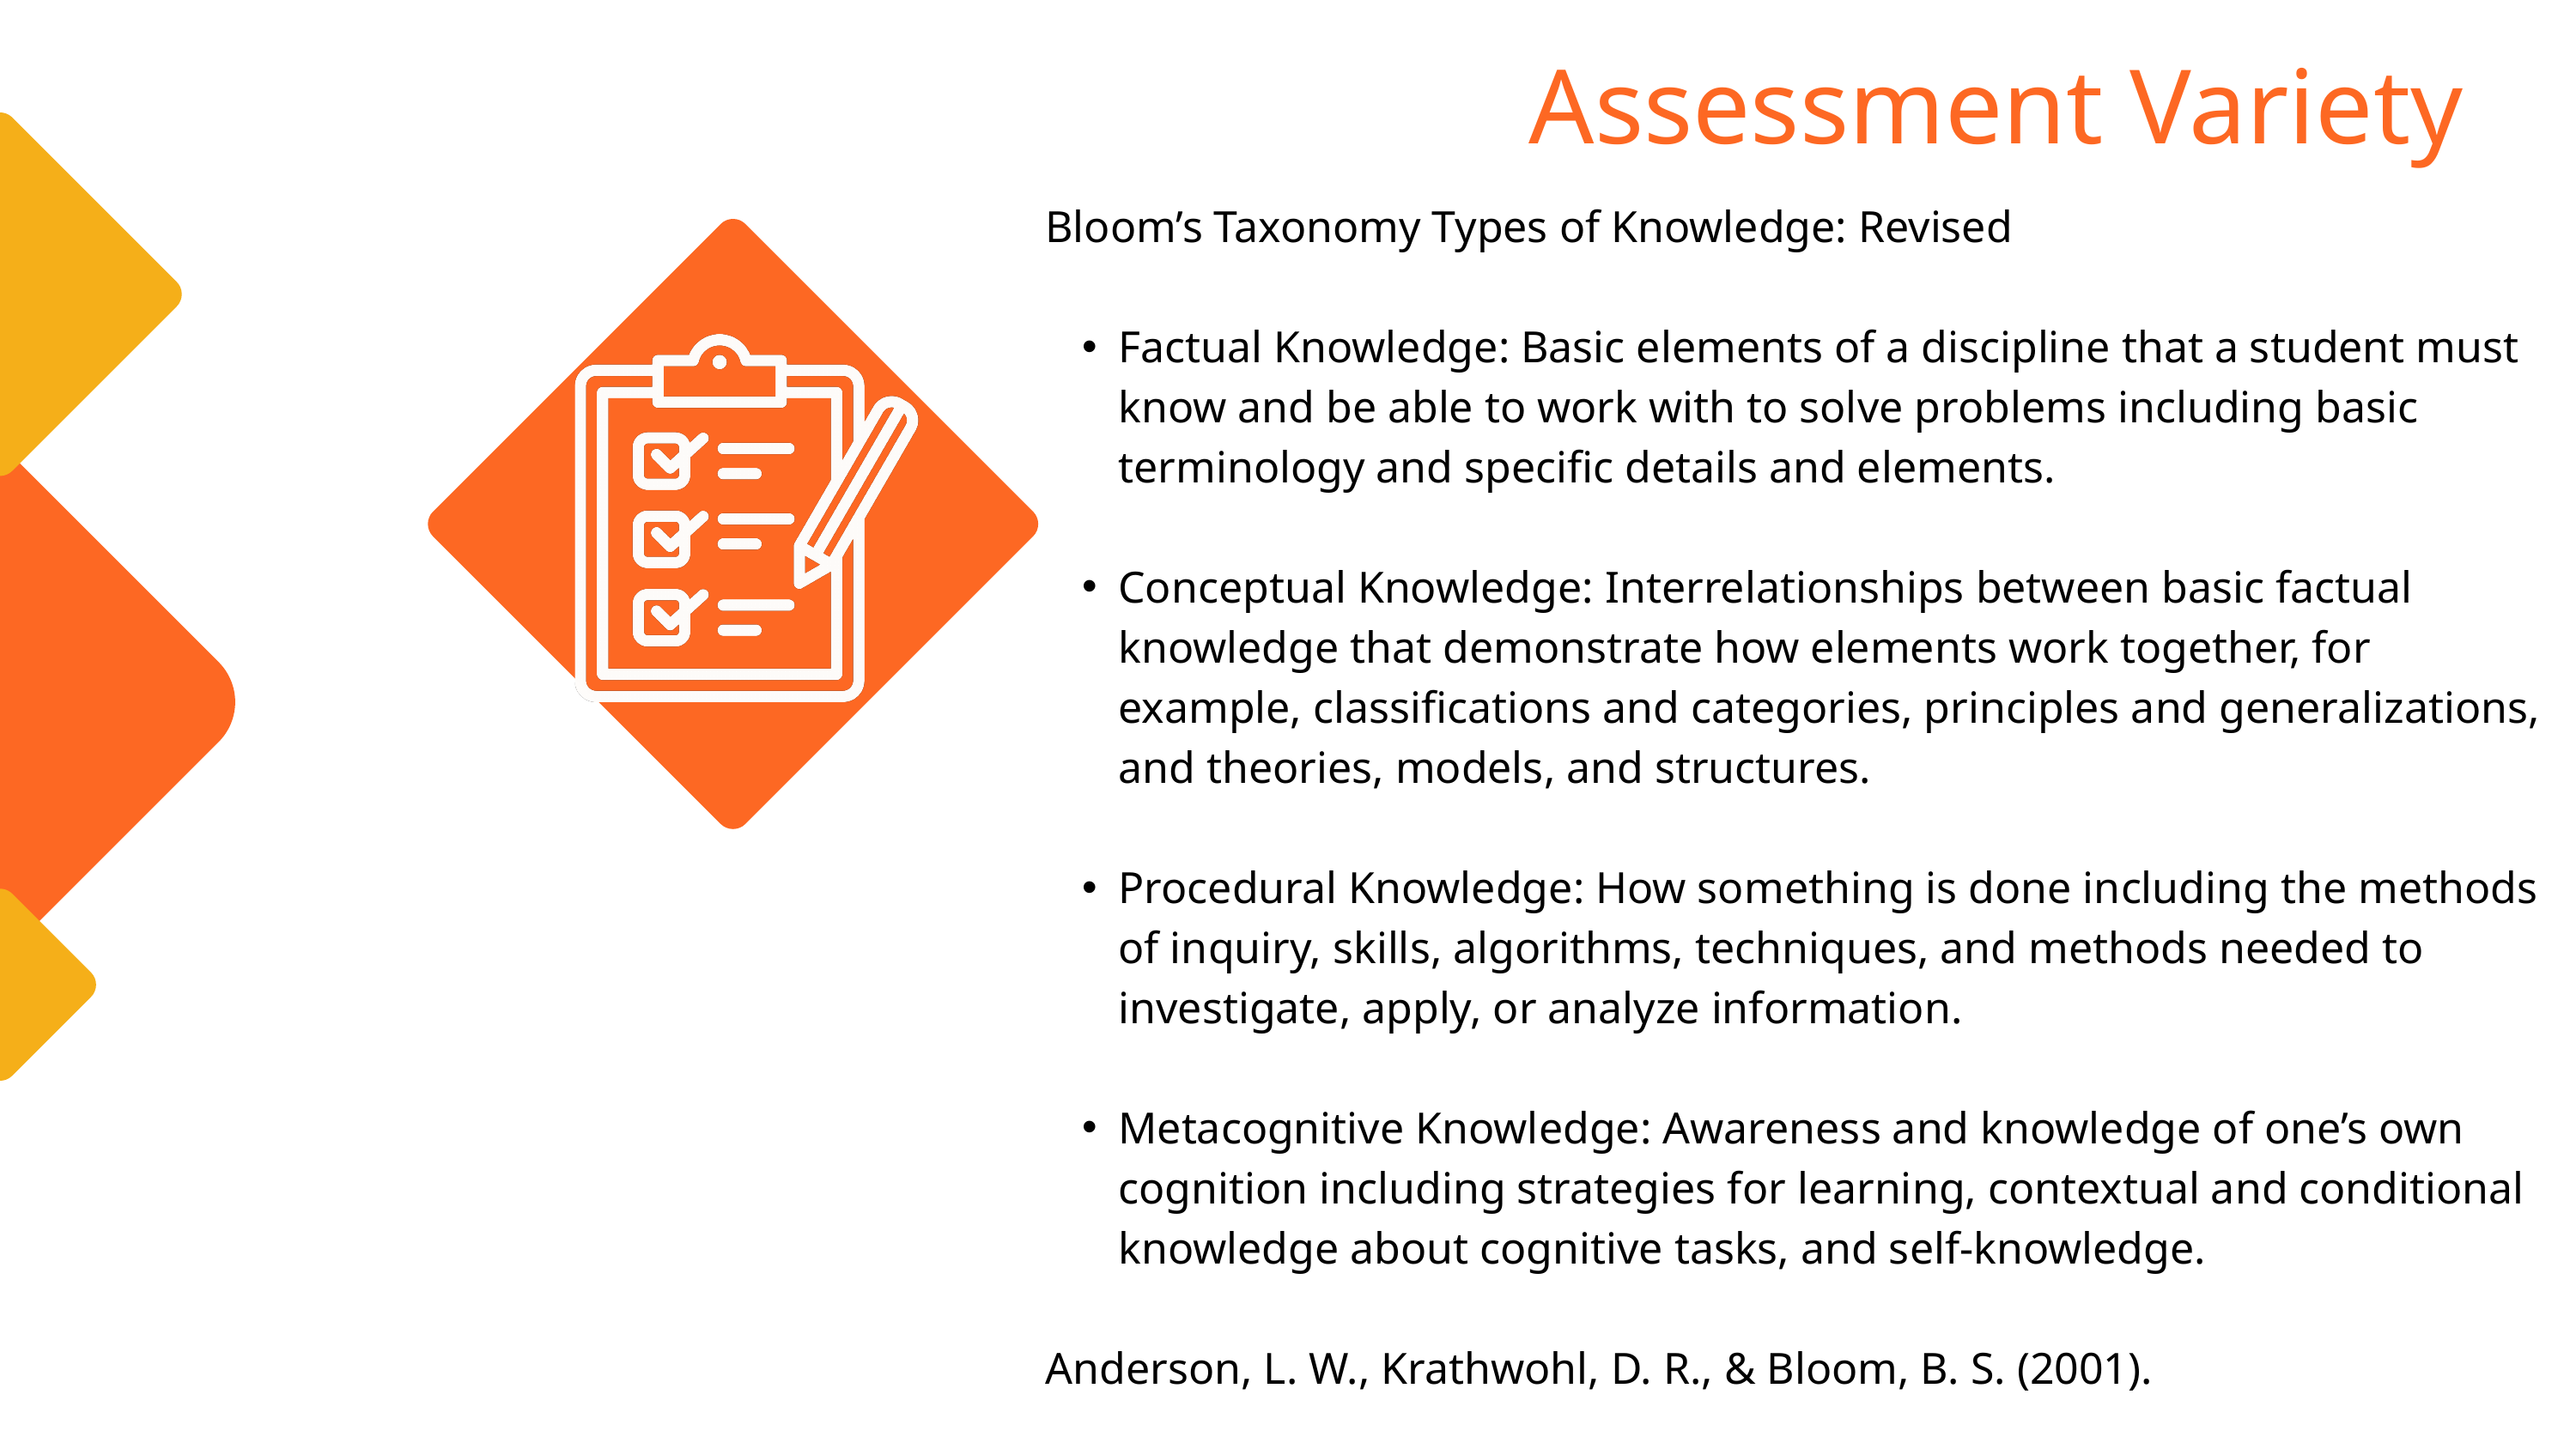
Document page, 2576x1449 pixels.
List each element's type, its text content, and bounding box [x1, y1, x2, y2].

text_box Assessment Variety [334, 20, 2490, 164]
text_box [420, 211, 1046, 837]
text_box Bloom’s Taxonomy Types of Knowledge: Revised Factual Knowledge: Basic elements of a discipline that a student must know and be able to work with to solve problems including basic terminology and specific details and elements. Conceptual Knowledge: Interrelationships between basic factual knowledge that demonstrate how elements work together, for example, classifications and categories, principles and generalizations, and theories, models, and structures. Procedural Knowledge: How something is done including the methods of inquiry, skills, algorithms, techniques, and methods needed to investigate, apply, or analyze information. Metacognitive Knowledge: Awareness and knowledge of one’s own cognition including strategies for learning, contextual and conditional knowledge about cognitive tasks, and self-knowledge. Anderson, L. W., Krathwohl, D. R., & Bloom, B. S. (2001). [1045, 191, 2550, 1393]
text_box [0, 105, 190, 484]
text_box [0, 881, 104, 1088]
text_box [0, 200, 259, 1203]
